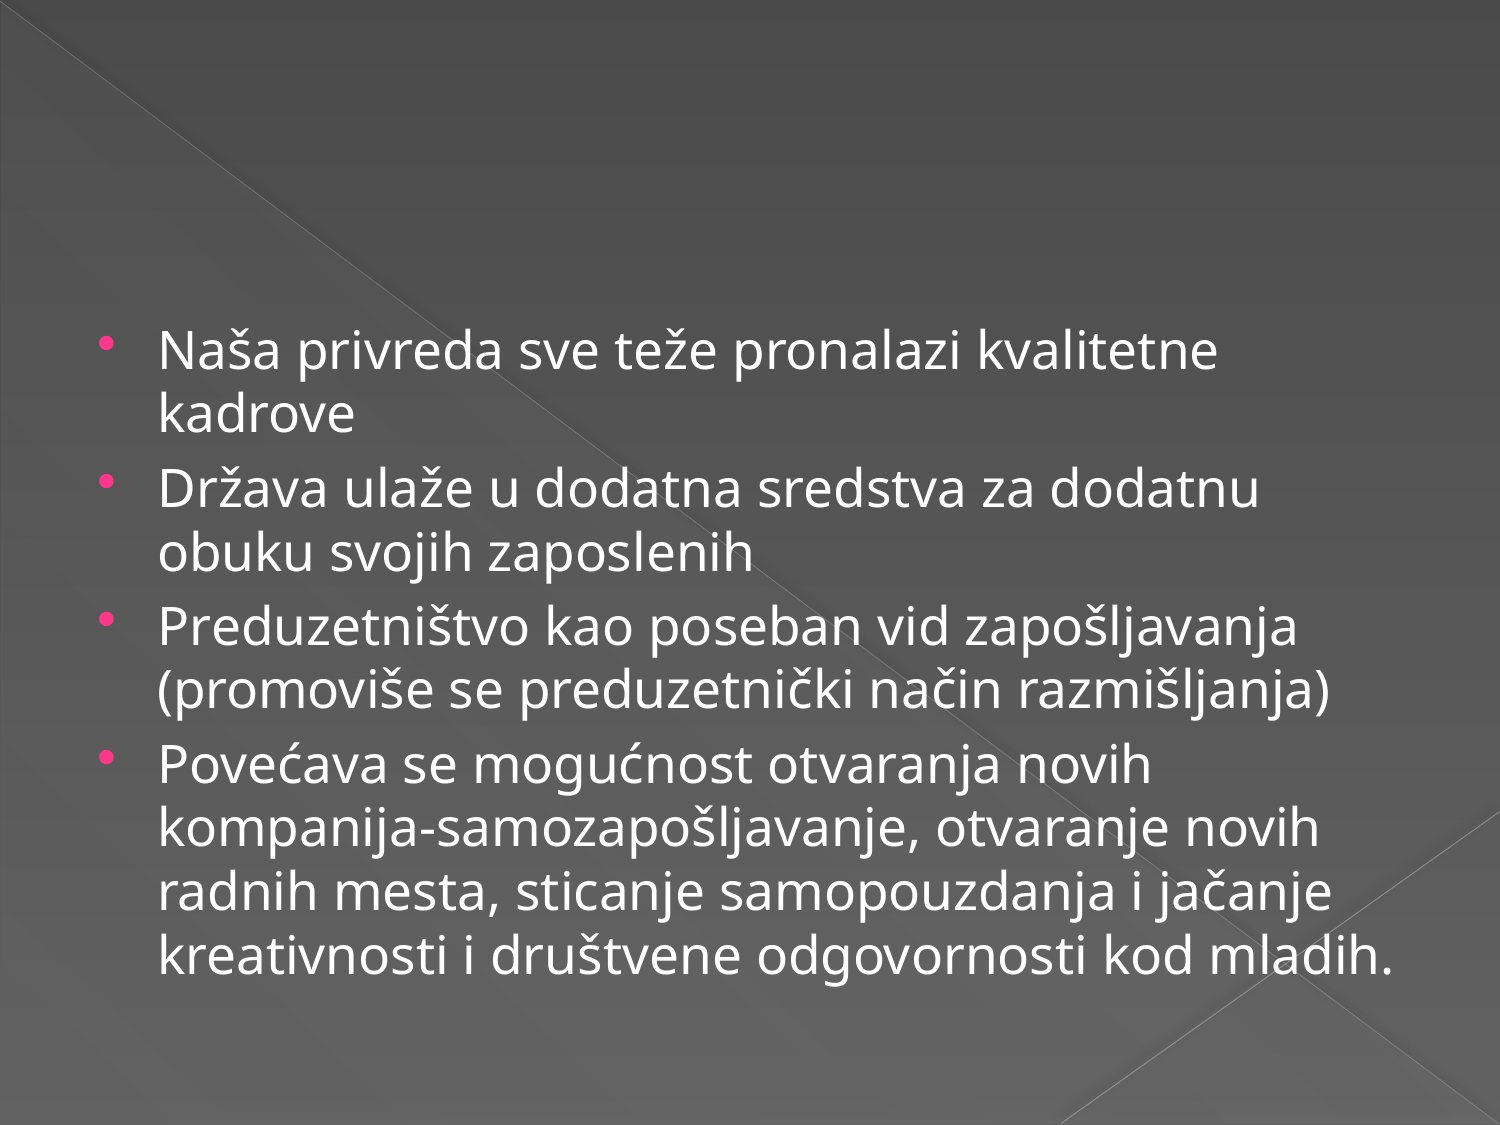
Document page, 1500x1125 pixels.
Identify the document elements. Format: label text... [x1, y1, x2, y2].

title [75, 43, 1425, 274]
list Naša privreda sve teže pronalazi kvalitetne kadrove Država ulaže u dodatna sredstva za dodatnu obuku svojih zaposlenih Preduzetništvo kao poseban vid zapošljavanja (promoviše se preduzetnički način razmišljanja) Povećava se mogućnost otvaranja novih kompanija-samozapošljavanje, otvaranje novih radnih mesta, sticanje samopouzdanja i jačanje kreativnosti i društvene odgovornosti kod mladih. [75, 308, 1425, 1059]
